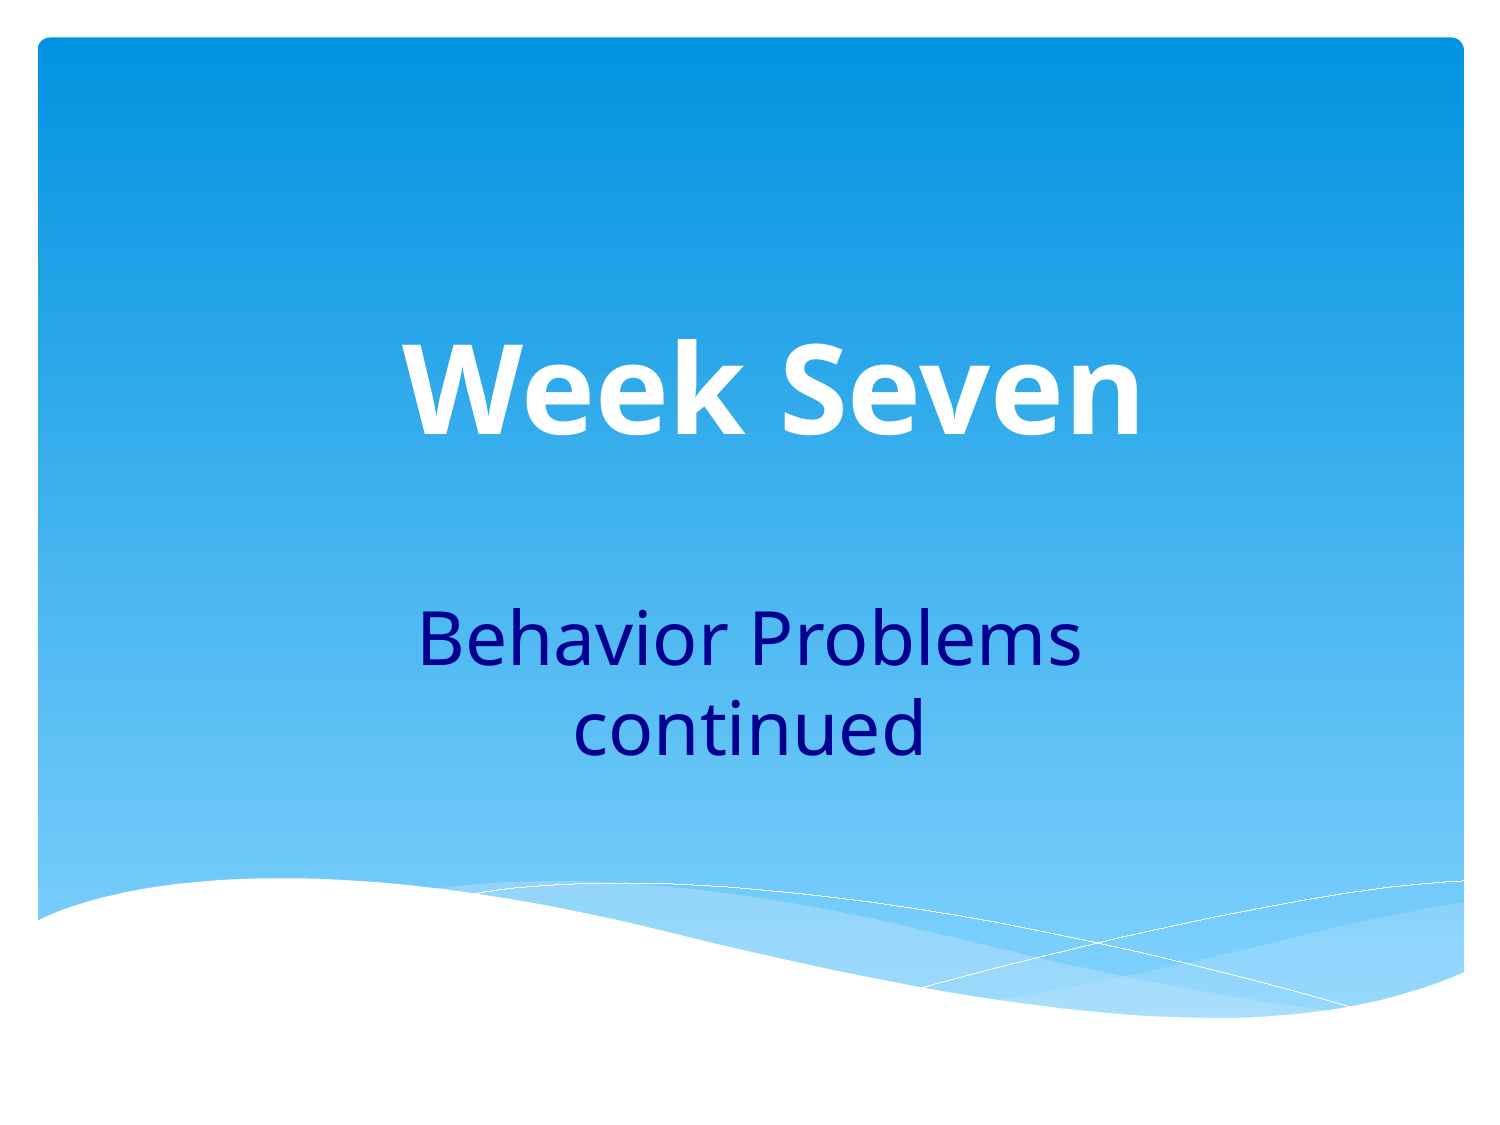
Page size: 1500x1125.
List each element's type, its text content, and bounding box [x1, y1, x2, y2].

title Week Seven [137, 174, 1413, 467]
subtitle Behavior Problems continued [225, 583, 1275, 825]
